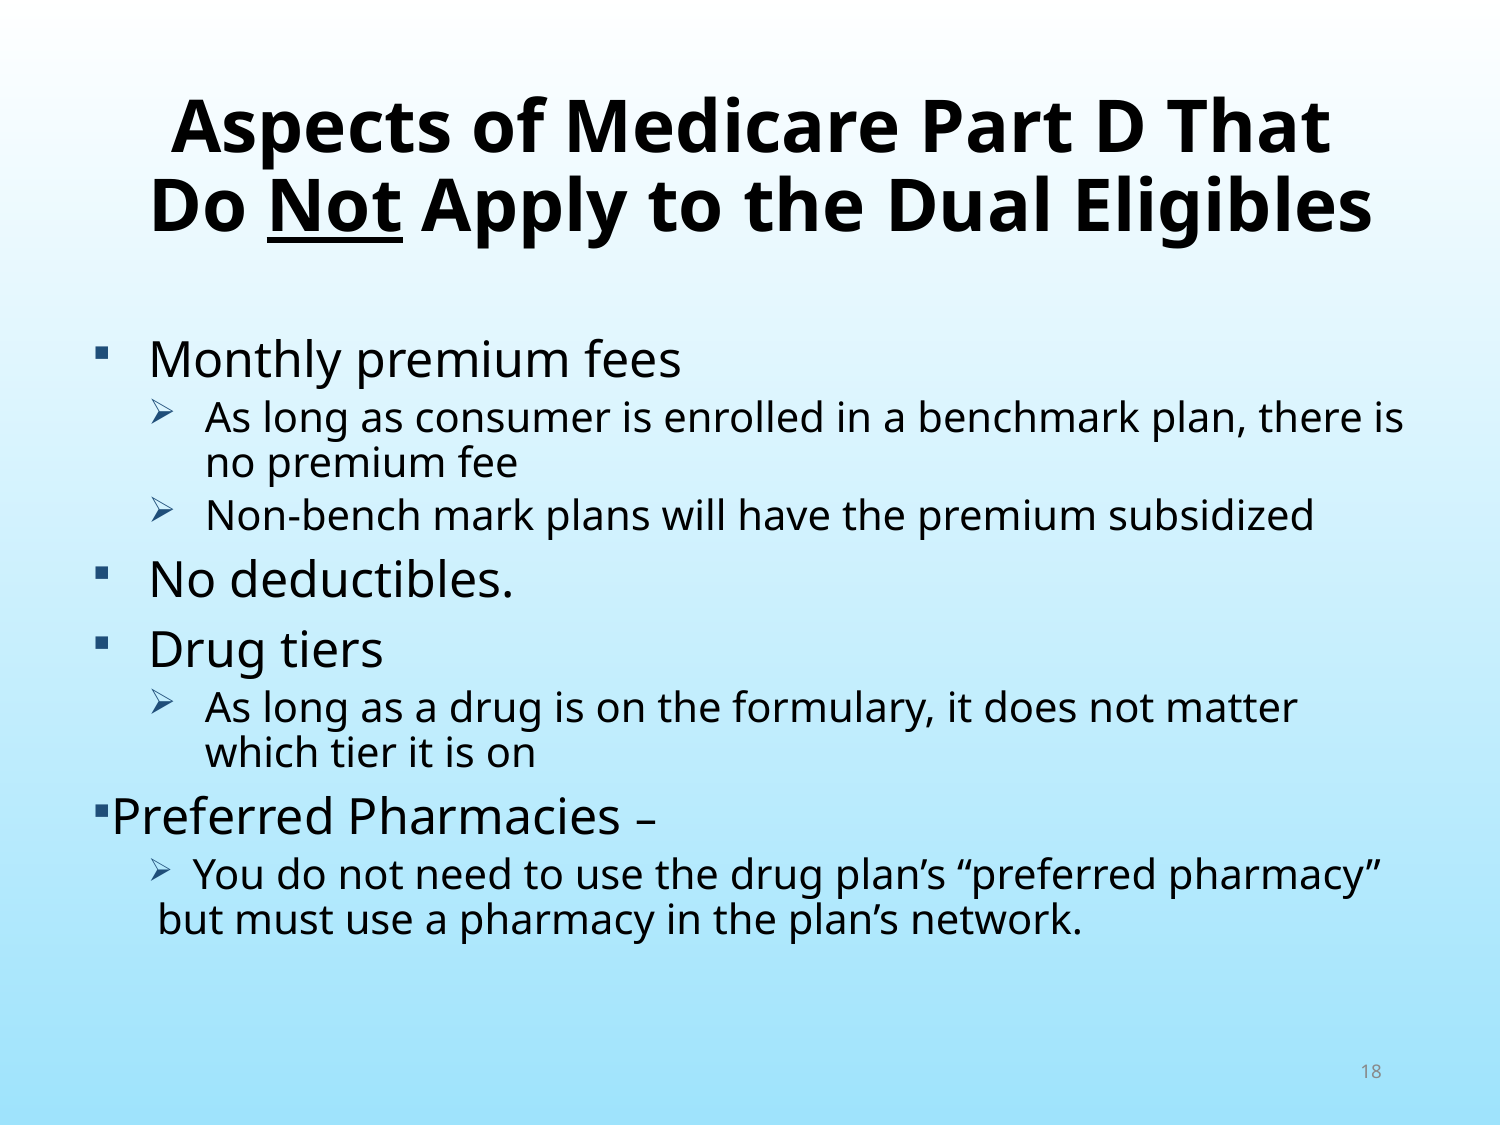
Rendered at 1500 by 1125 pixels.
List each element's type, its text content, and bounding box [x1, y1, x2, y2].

list Monthly premium fees As long as consumer is enrolled in a benchmark plan, there is no premium fee Non-bench mark plans will have the premium subsidized No deductibles. Drug tiers As long as a drug is on the formulary, it does not matter which tier it is on Preferred Pharmacies – You do not need to use the drug plan’s “preferred pharmacy” but must use a pharmacy in the plan’s network. [77, 305, 1428, 1043]
slide_number 18 [1059, 1042, 1397, 1103]
title Aspects of Medicare Part D That Do Not Apply to the Dual Eligibles [0, 75, 1500, 263]
